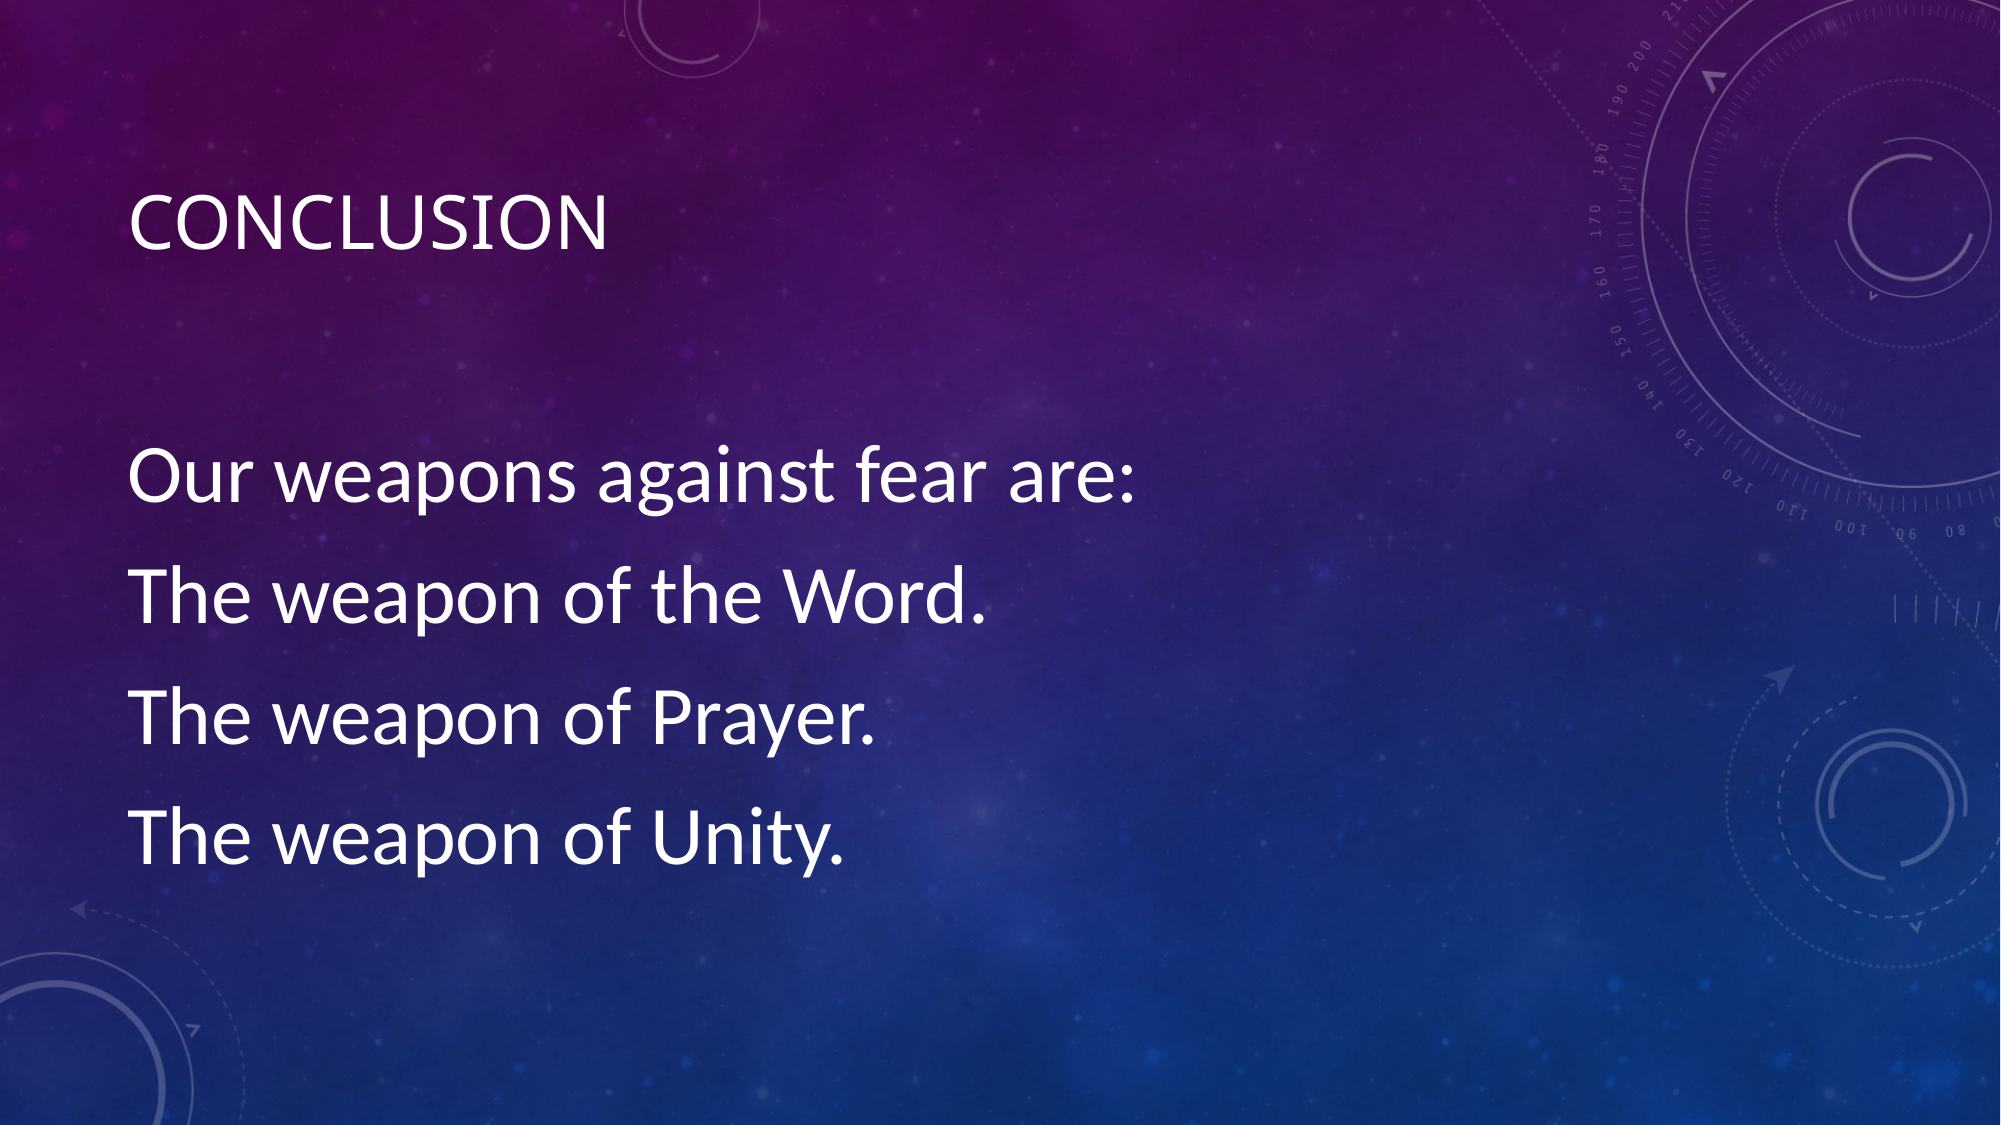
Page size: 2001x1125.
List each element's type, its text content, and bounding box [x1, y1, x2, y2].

title conclusion [112, 99, 1775, 339]
list Our weapons against fear are: The weapon of the Word. The weapon of Prayer. The weapon of Unity. [112, 351, 1775, 950]
picture [0, 0, 2001, 1125]
